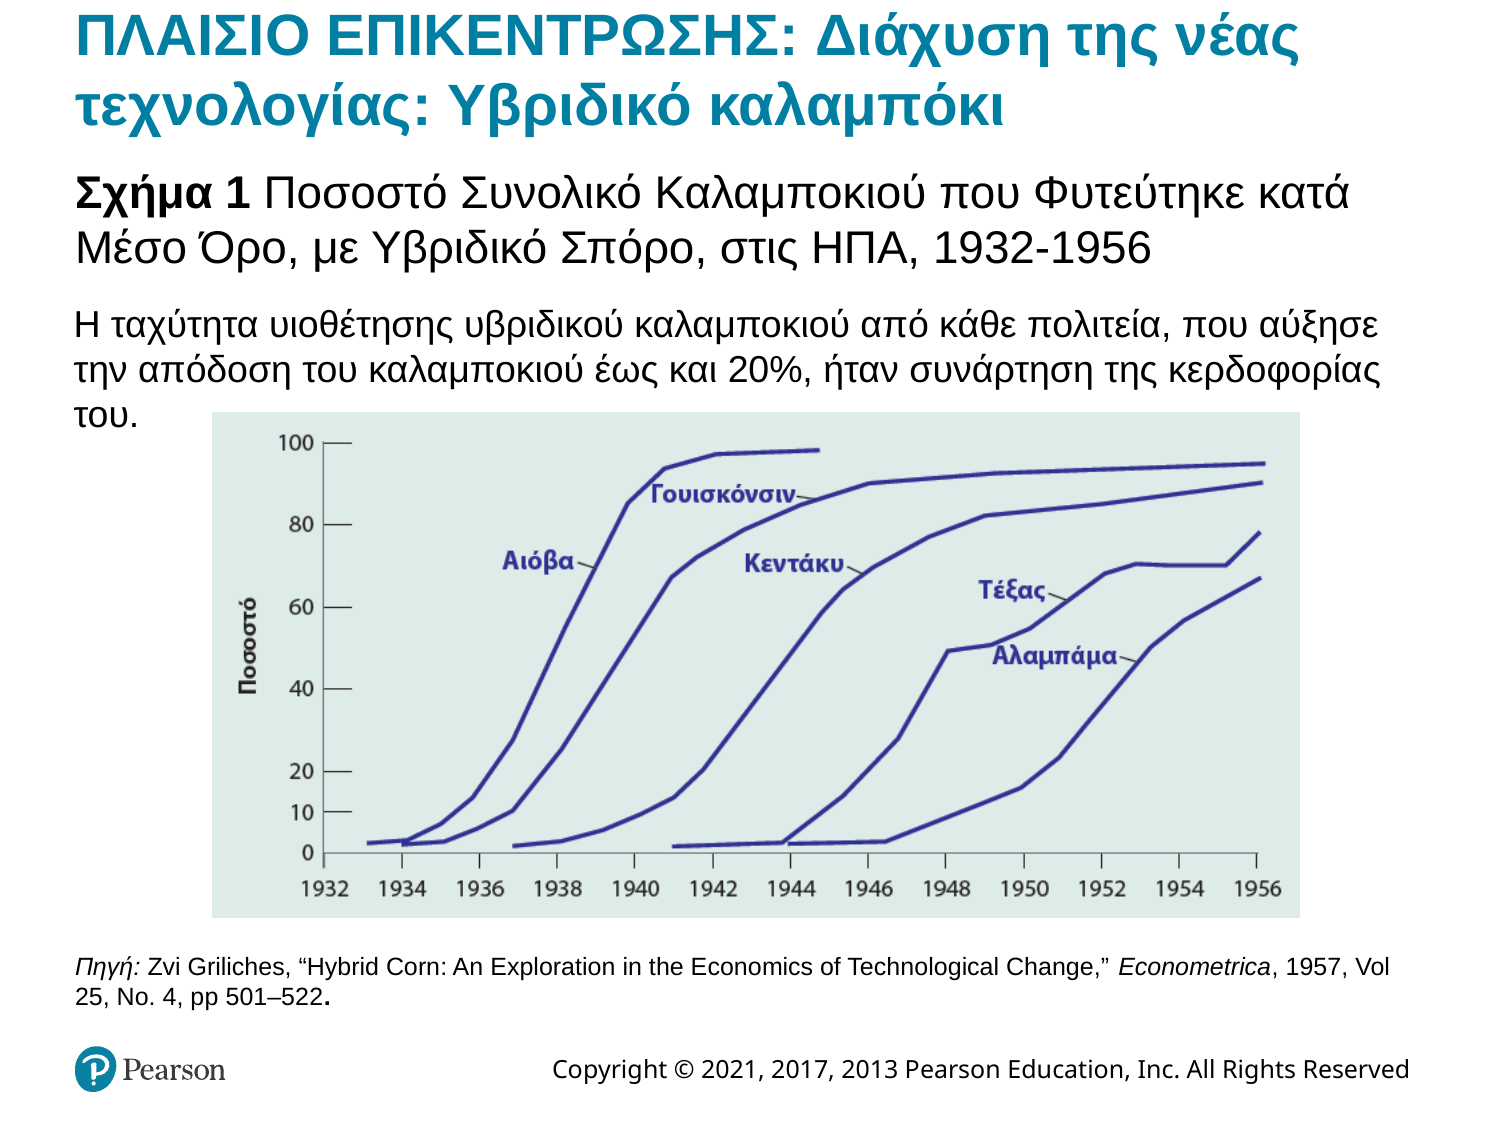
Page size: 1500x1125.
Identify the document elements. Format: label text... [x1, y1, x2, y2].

title ΠΛΑΙΣΙΟ ΕΠΙΚΕΝΤΡΩΣΗΣ: Διάχυση της νέας τεχνολογίας: Υβριδικό καλαμπόκι [75, 12, 1425, 138]
list Σχήμα 1 Ποσοστό Συνολικό Καλαμποκιού που Φυτεύτηκε κατά Μέσο Όρο, με Υβριδικό Σπόρο, στις ΗΠΑ, 1932-1956 [75, 162, 1425, 284]
list Πηγή: Zvi Griliches, “Hybrid Corn: An Exploration in the Economics of Technological Change,” Econometrica, 1957, Vol 25, No. 4, pp 501–522. [75, 950, 1425, 1031]
picture [212, 412, 1300, 919]
list Η ταχύτητα υιοθέτησης υβριδικού καλαμποκιού από κάθε πολιτεία, που αύξησε την απόδοση του καλαμποκιού έως και 20%, ήταν συνάρτηση της κερδοφορίας του. [73, 299, 1424, 450]
